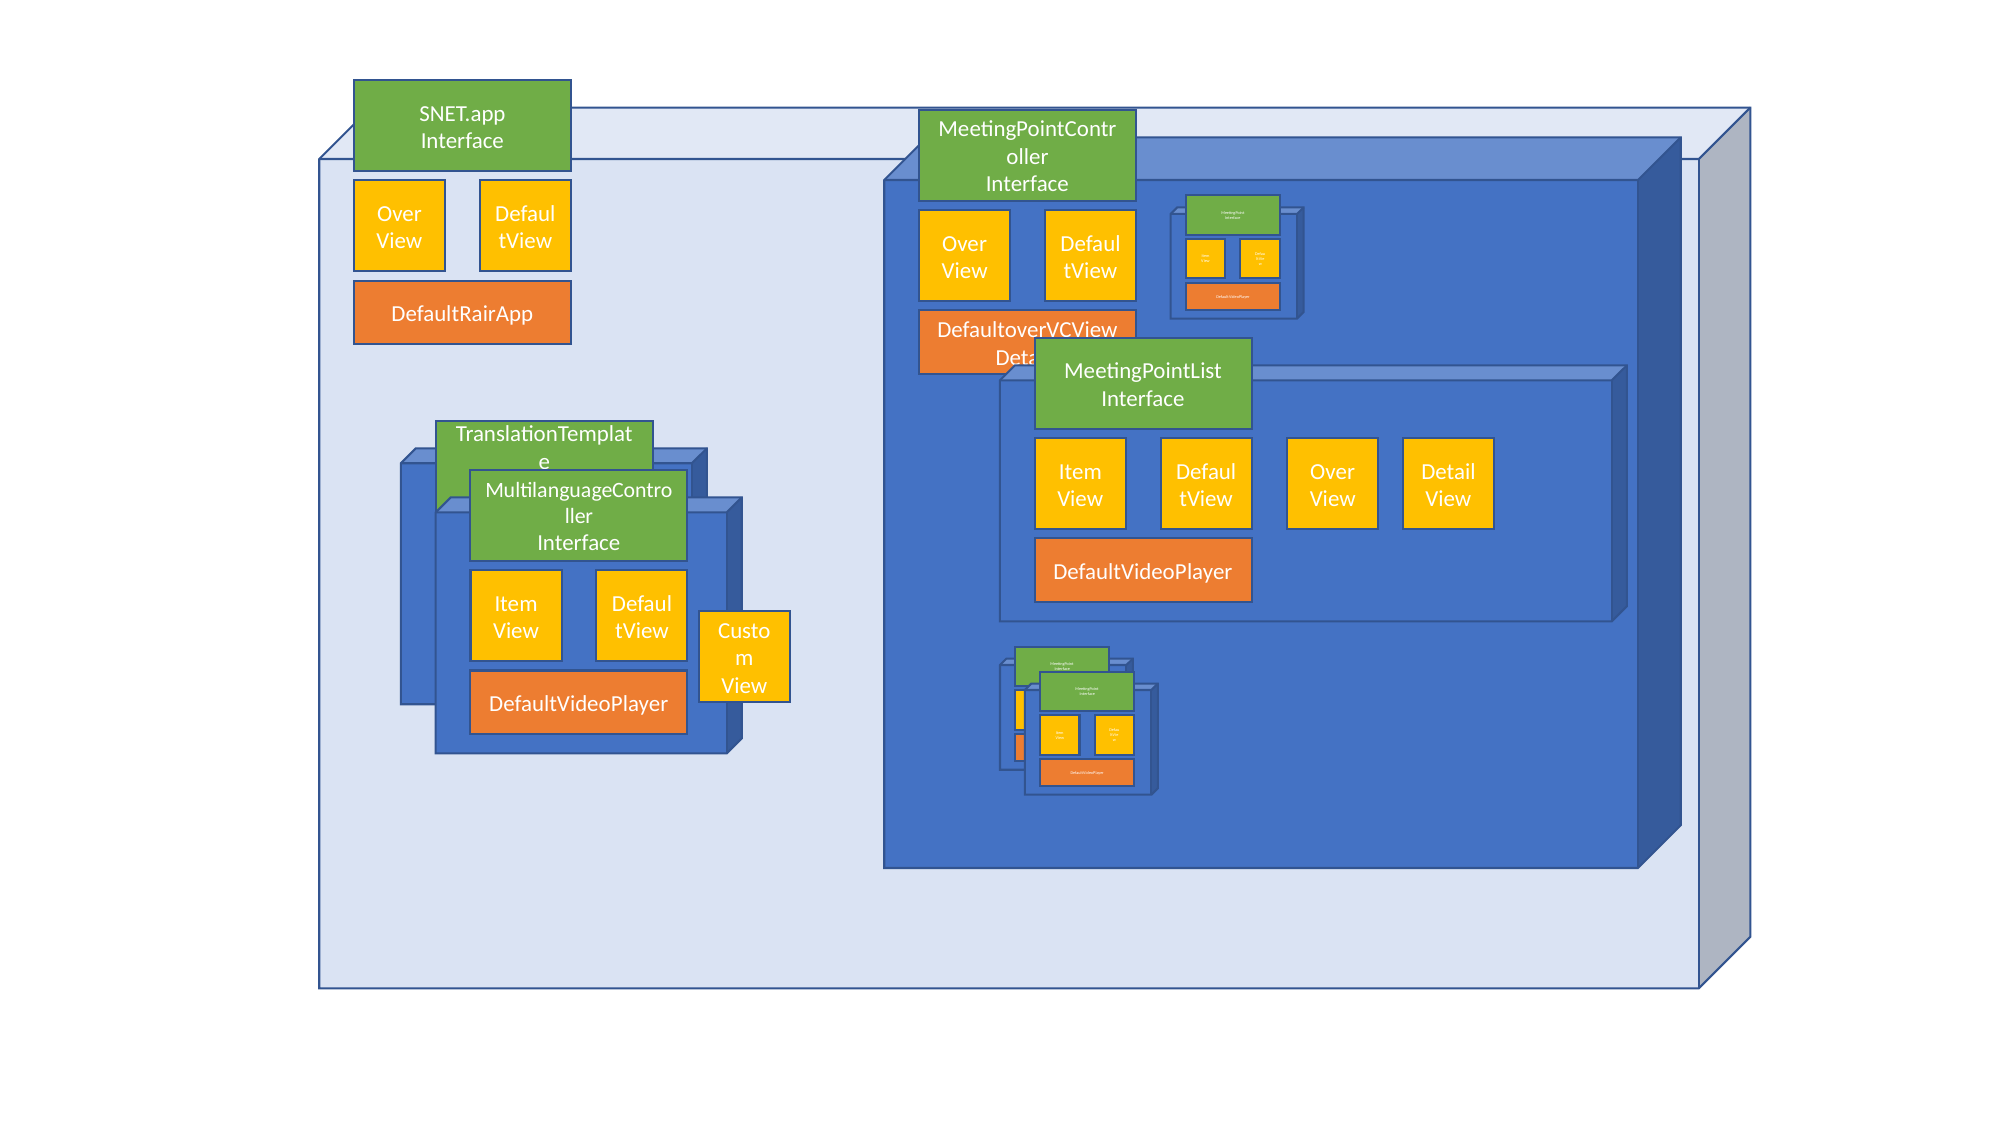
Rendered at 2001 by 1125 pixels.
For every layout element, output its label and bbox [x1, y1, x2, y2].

text_box [884, 109, 1681, 868]
text_box [999, 646, 1133, 770]
text_box [999, 337, 1627, 622]
text_box [435, 469, 742, 754]
text_box [1170, 195, 1304, 319]
text_box [319, 79, 1751, 989]
text_box [1024, 671, 1158, 795]
text_box [400, 420, 707, 705]
